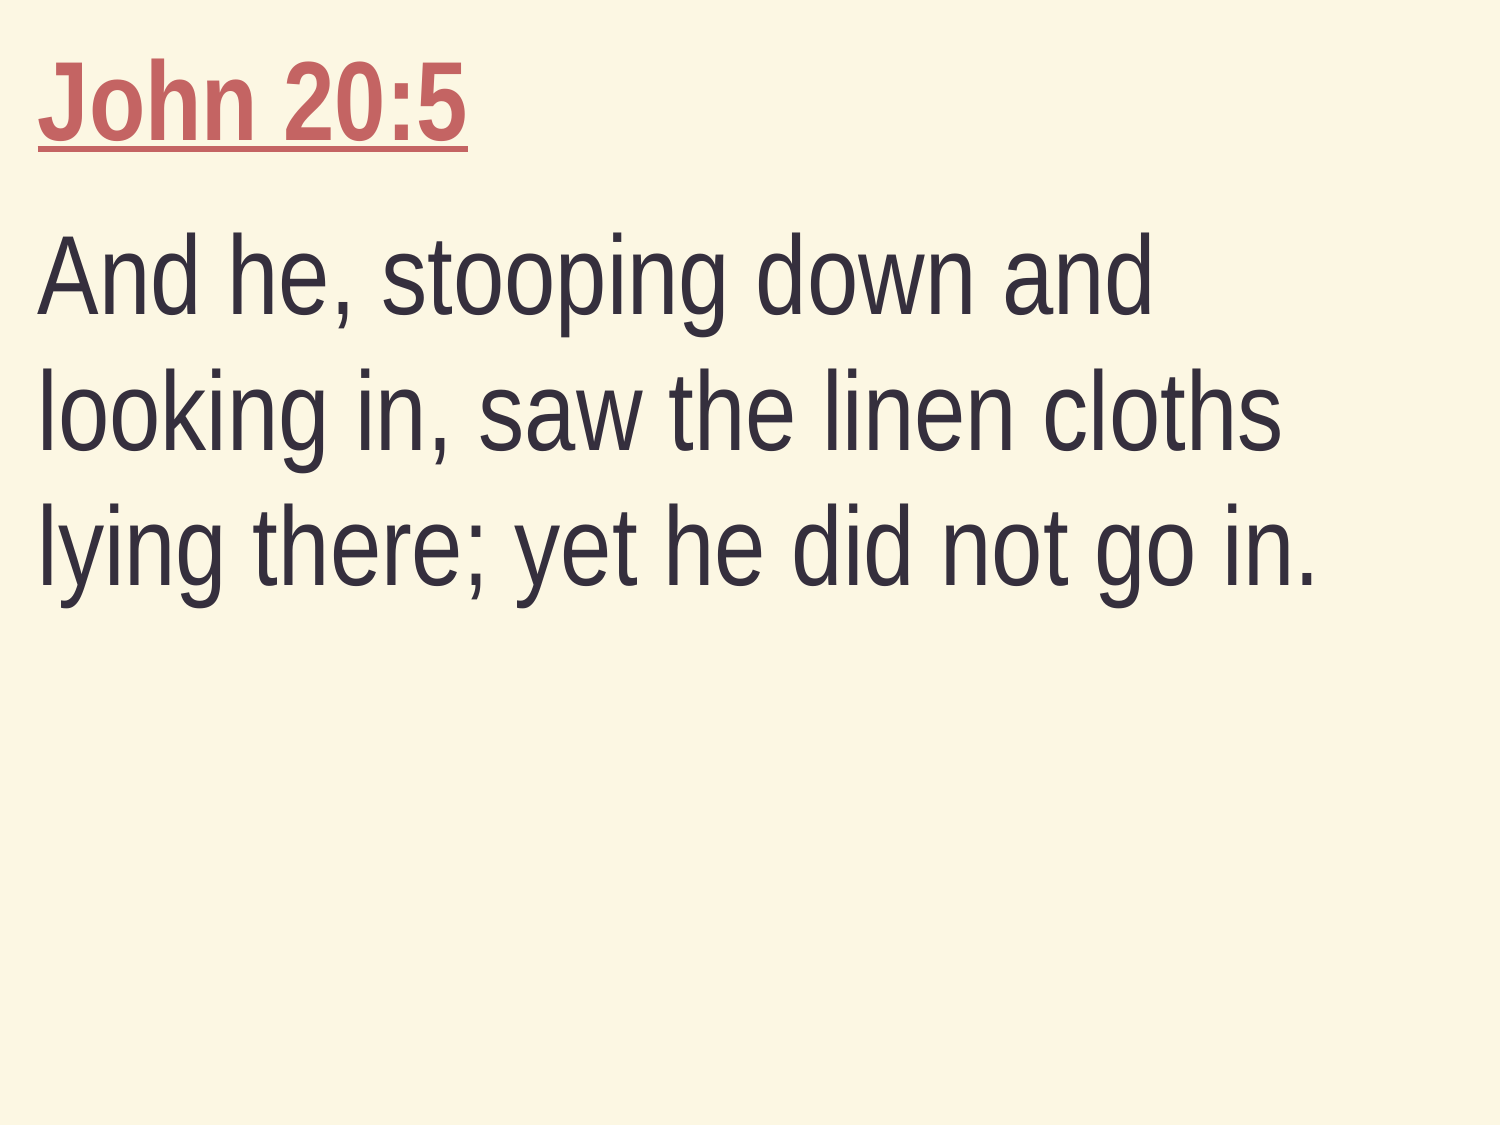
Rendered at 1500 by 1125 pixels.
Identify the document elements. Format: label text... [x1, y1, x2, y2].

text_box John 20:5 And he, stooping down and looking in, saw the linen cloths lying there; yet he did not go in. [22, 20, 1472, 615]
